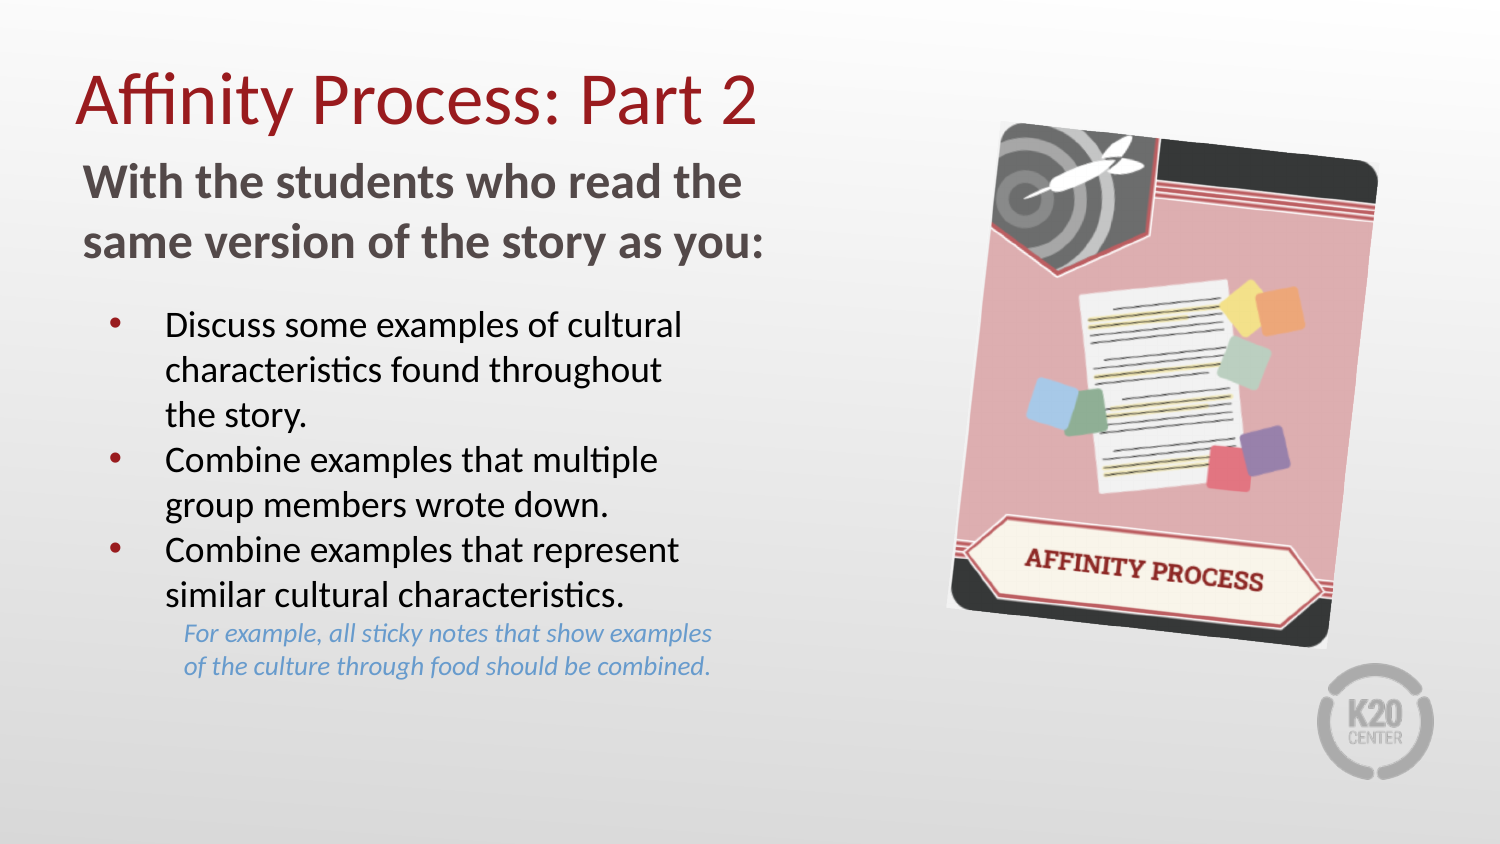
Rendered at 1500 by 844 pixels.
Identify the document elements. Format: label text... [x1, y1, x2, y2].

list Discuss some examples of cultural characteristics found throughout the story. Combine examples that multiple group members wrote down. Combine examples that represent similar cultural characteristics. For example, all sticky notes that show examples of the culture through food should be combined. [75, 300, 735, 774]
list With the students who read the same version of the story as you: [75, 168, 869, 250]
picture [947, 121, 1451, 797]
title Affinity Process: Part 2 [75, 0, 1425, 140]
